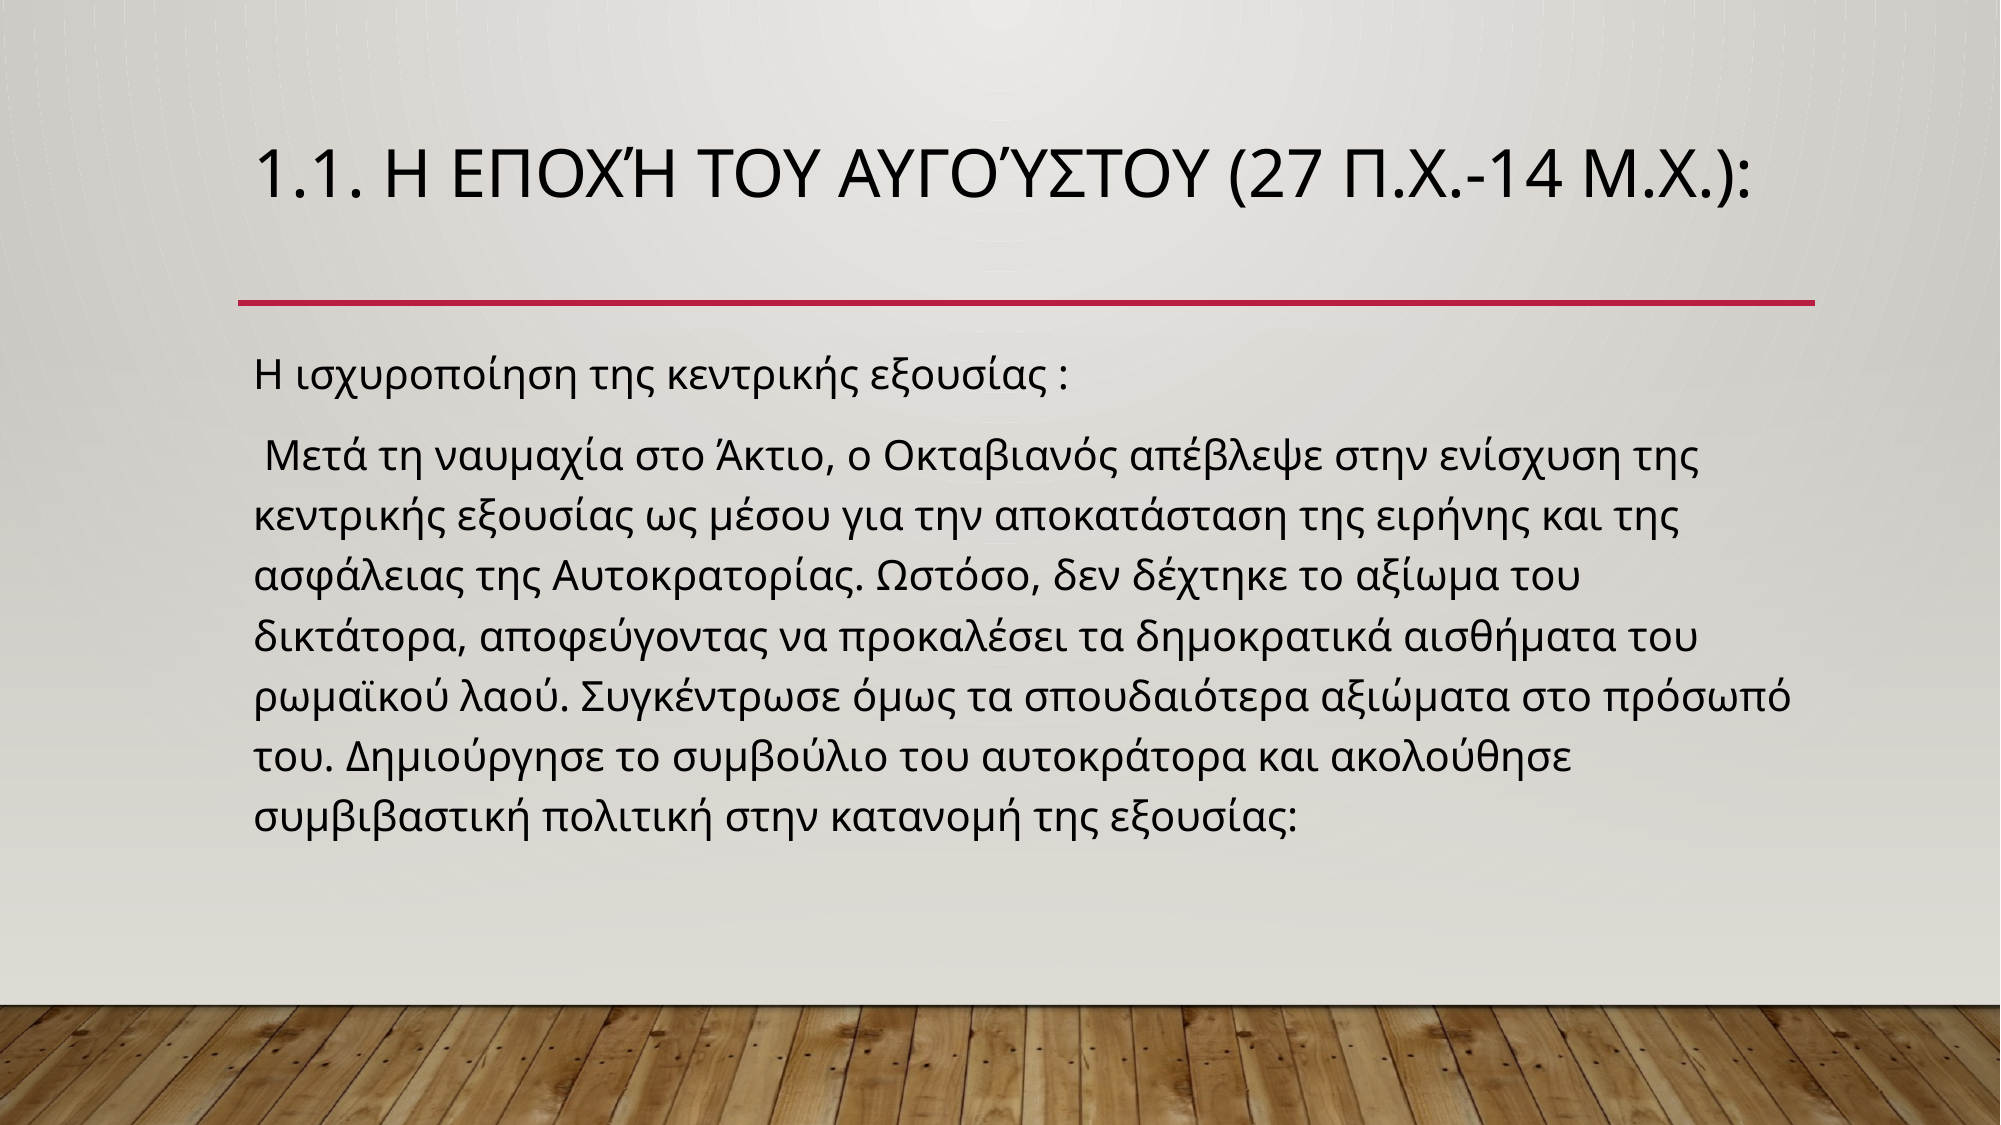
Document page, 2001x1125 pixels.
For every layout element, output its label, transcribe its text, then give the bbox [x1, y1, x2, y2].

title 1.1. Η εποχή του Αυγούστου (27 π.Χ.-14 μ.Χ.): [238, 131, 1814, 305]
list Η ισχυροποίηση της κεντρικής εξουσίας : Μετά τη ναυμαχία στο Άκτιο, ο Οκταβιανός απέβλεψε στην ενίσχυση της κεντρικής εξουσίας ως μέσου για την αποκατάσταση της ειρήνης και της ασφάλειας της Αυτοκρατορίας. Ωστόσο, δεν δέχτηκε το αξίωμα του δικτάτορα, αποφεύγοντας να προκαλέσει τα δημοκρατικά αισθήματα του ρωμαϊκού λαού. Συγκέντρωσε όμως τα σπουδαιότερα αξιώματα στο πρόσωπό του. Δημιούργησε το συμβούλιο του αυτοκράτορα και ακολούθησε συμβιβαστική πολιτική στην κατανομή της εξουσίας: [238, 330, 1814, 897]
picture [0, 1005, 2000, 1125]
